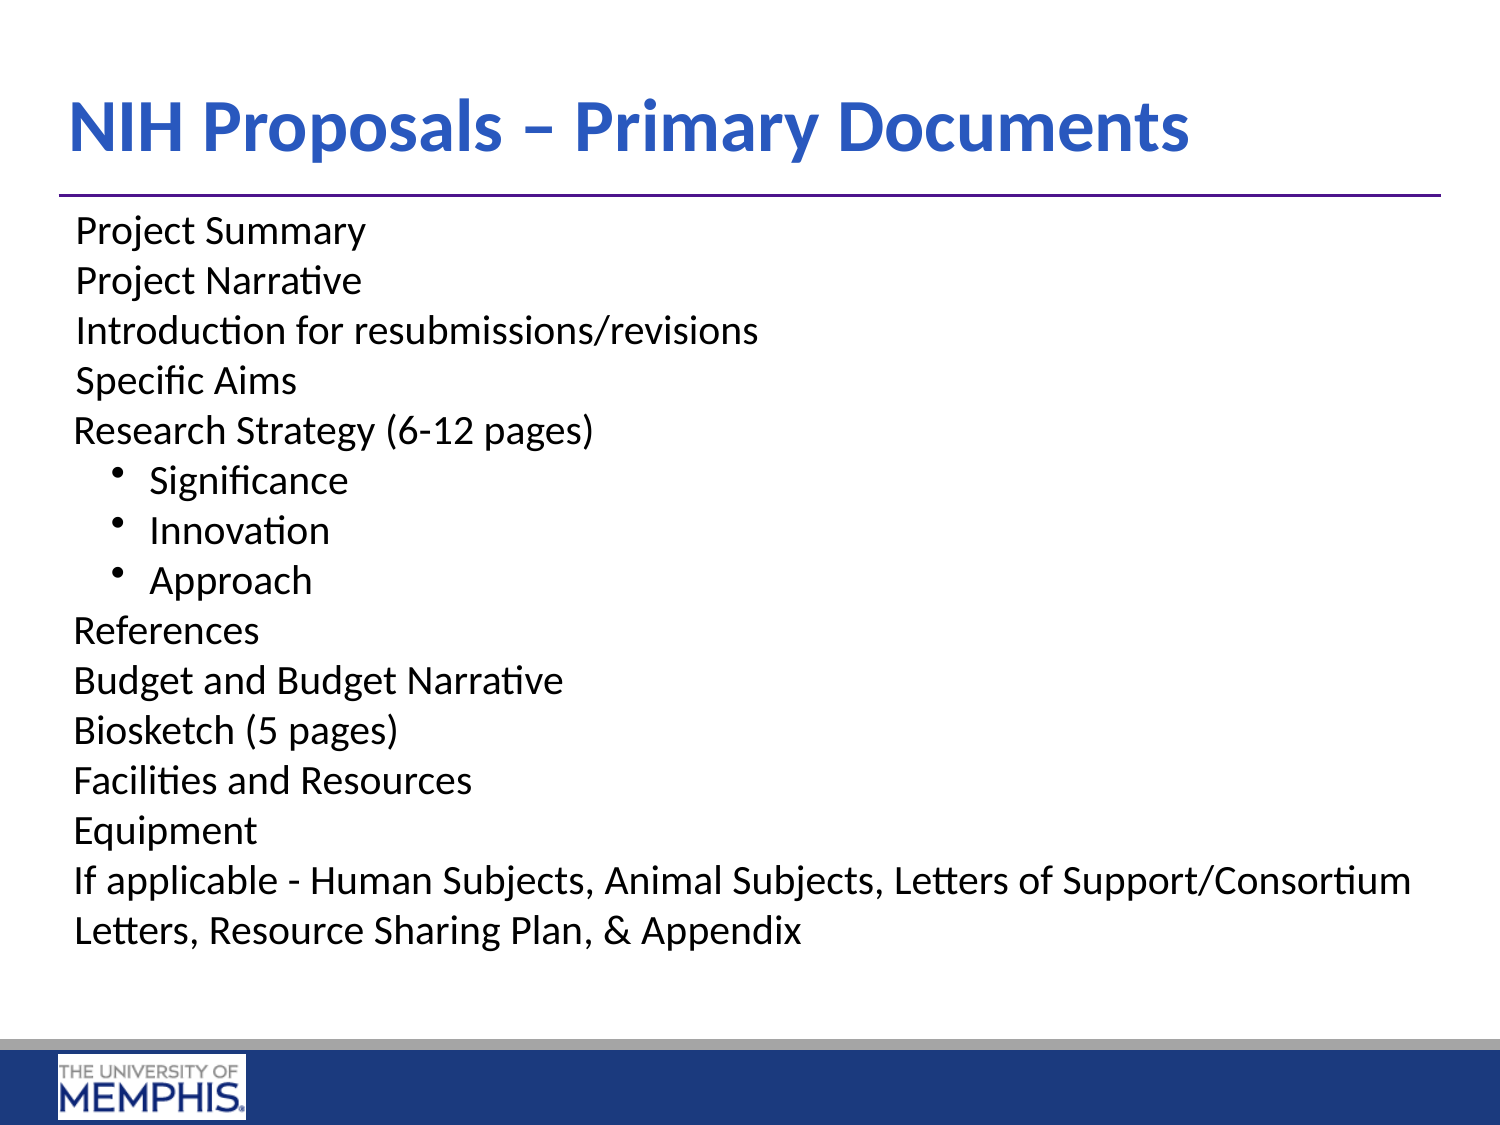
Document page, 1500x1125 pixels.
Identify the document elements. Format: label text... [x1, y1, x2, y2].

text_box NIH Proposals – Primary Documents [53, 69, 1439, 174]
text_box Project Summary Project Narrative Introduction for resubmissions/revisions Specific Aims Research Strategy (6-12 pages) Significance Innovation Approach References Budget and Budget Narrative Biosketch (5 pages) Facilities and Resources Equipment If applicable - Human Subjects, Animal Subjects, Letters of Support/Consortium Letters, Resource Sharing Plan, & Appendix [58, 195, 1434, 1066]
picture [58, 1066, 246, 1120]
